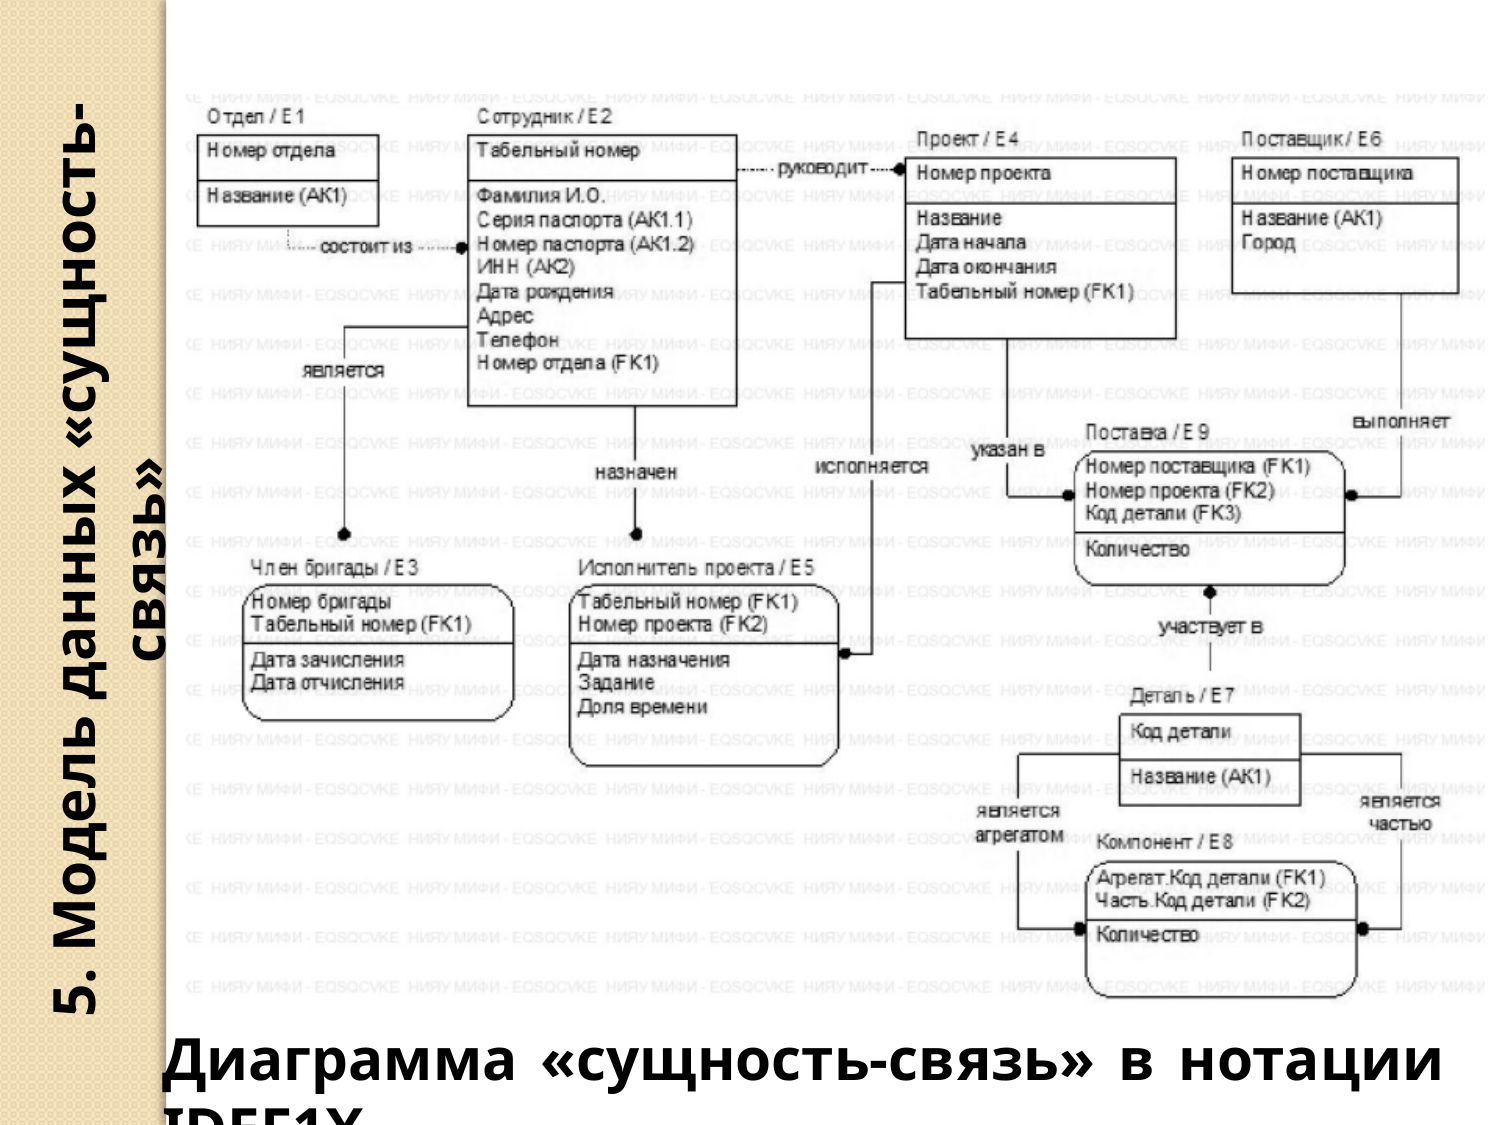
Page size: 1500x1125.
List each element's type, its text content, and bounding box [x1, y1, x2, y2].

picture [186, 93, 1485, 1015]
text_box Диаграмма «сущность-связь» в нотации IDEF1X [147, 1014, 1483, 1125]
text_box 5. Модель данных «сущность-связь» [29, 42, 185, 1083]
